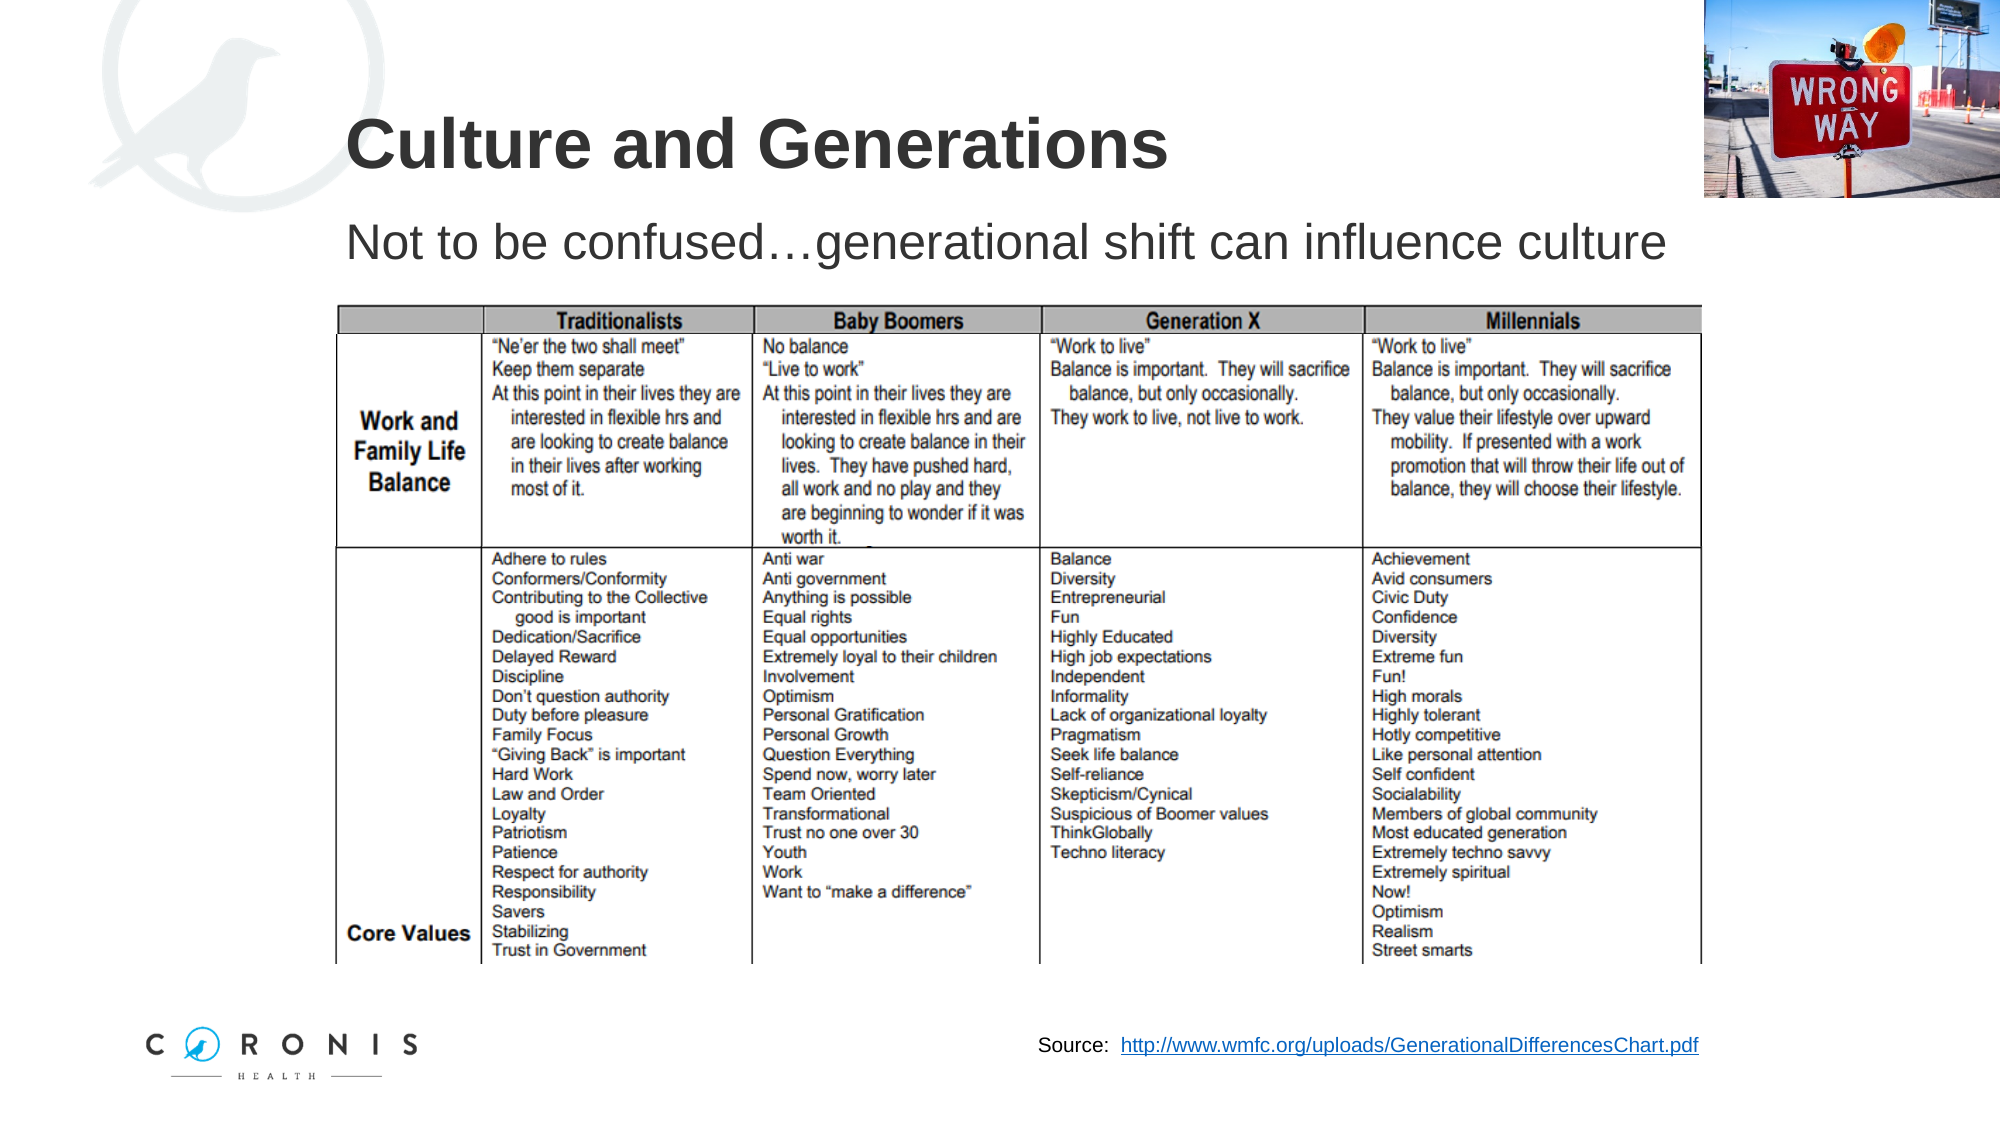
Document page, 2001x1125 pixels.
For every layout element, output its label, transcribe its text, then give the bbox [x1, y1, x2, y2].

text_box Source: http://www.wmfc.org/uploads/GenerationalDifferencesChart.pdf [1023, 1024, 1714, 1064]
text_box Culture and Generations [330, 2, 1681, 190]
picture [0, 0, 2000, 1125]
text_box Not to be confused…generational shift can influence culture [330, 214, 1793, 278]
